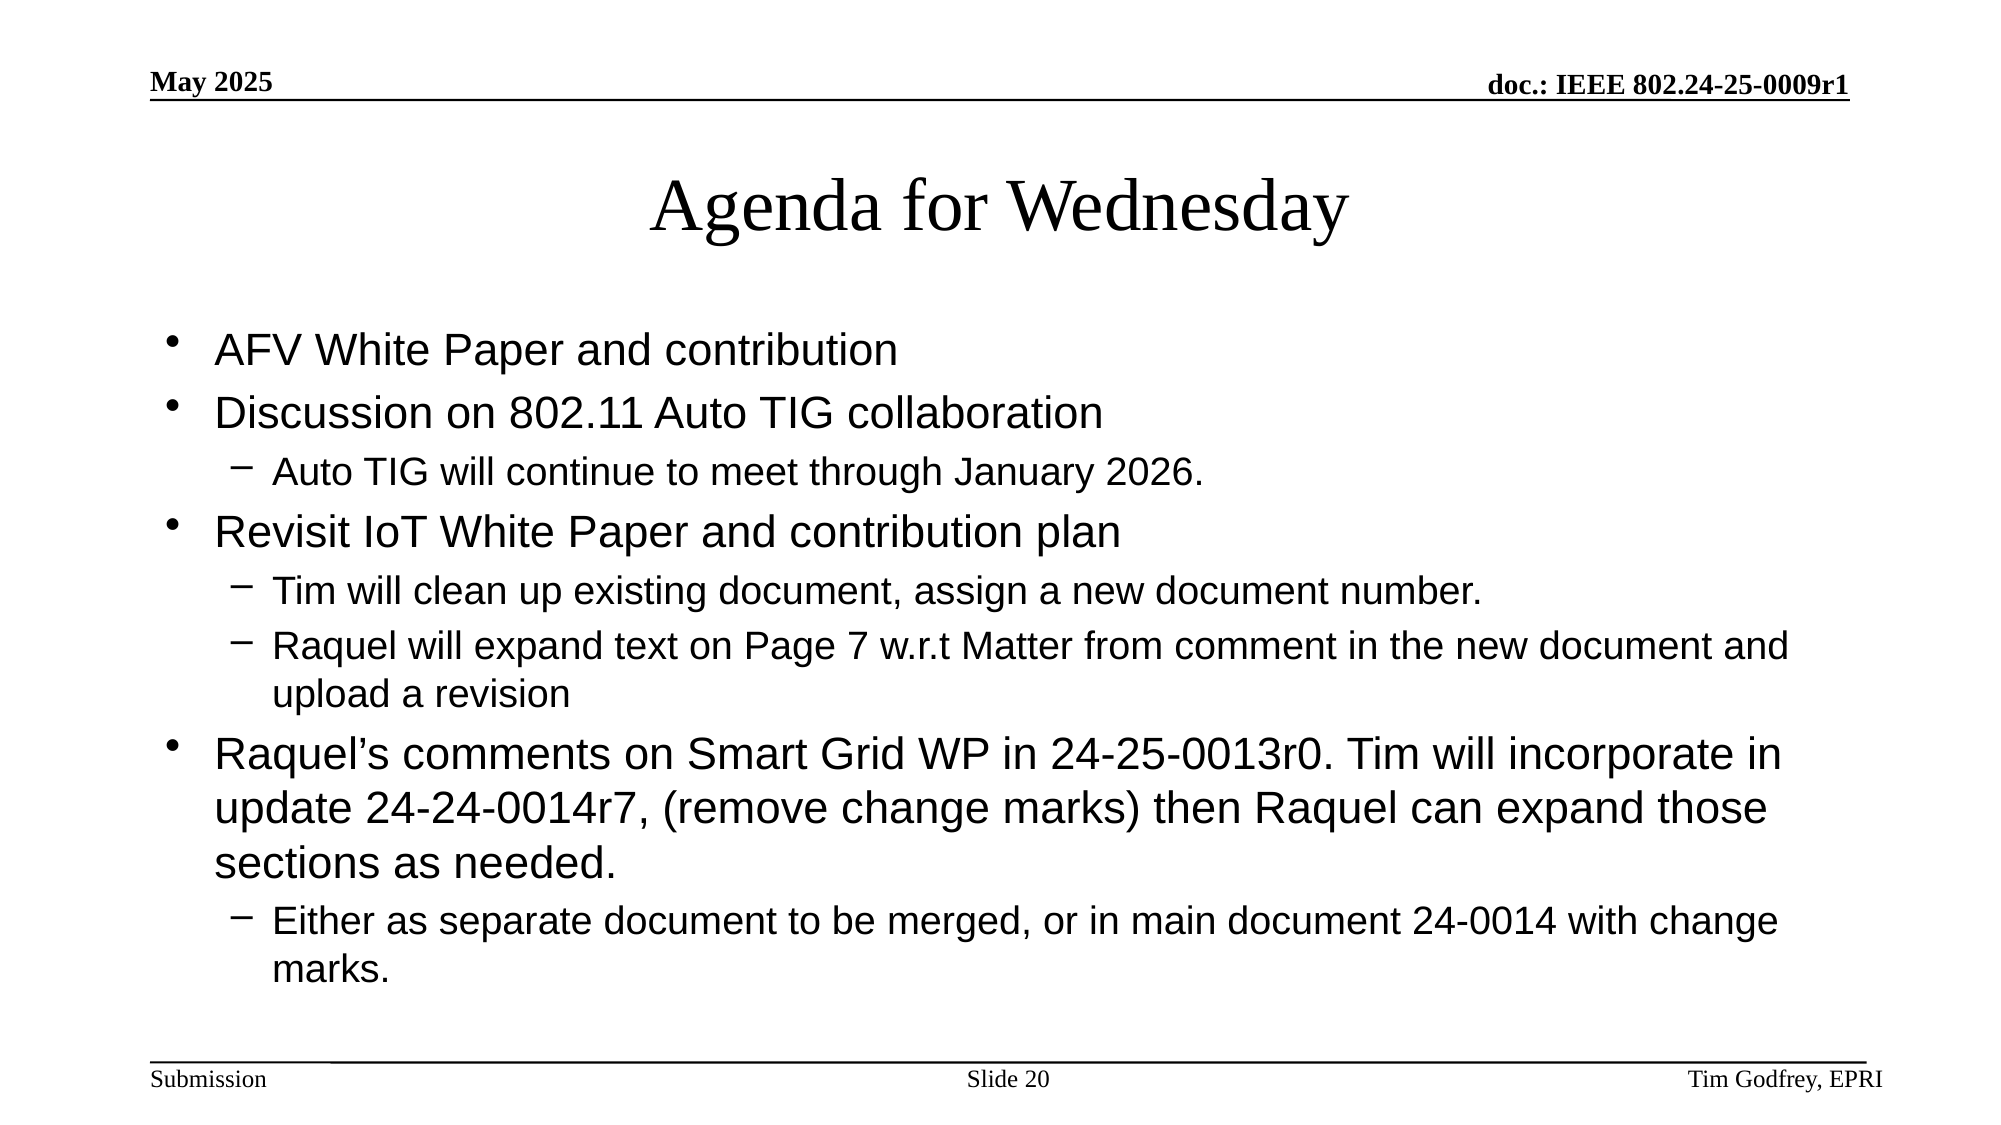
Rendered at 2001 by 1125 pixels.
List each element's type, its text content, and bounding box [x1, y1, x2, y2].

list AFV White Paper and contribution Discussion on 802.11 Auto TIG collaboration Auto TIG will continue to meet through January 2026. Revisit IoT White Paper and contribution plan Tim will clean up existing document, assign a new document number. Raquel will expand text on Page 7 w.r.t Matter from comment in the new document and upload a revision Raquel’s comments on Smart Grid WP in 24-25-0013r0. Tim will incorporate in update 24-24-0014r7, (remove change marks) then Raquel can expand those sections as needed. Either as separate document to be merged, or in main document 24-0014 with change marks. [150, 312, 1850, 1000]
slide_number Slide 20 [937, 1062, 1079, 1108]
footer Tim Godfrey, EPRI [1200, 1062, 1884, 1108]
title Agenda for Wednesday [150, 112, 1850, 288]
